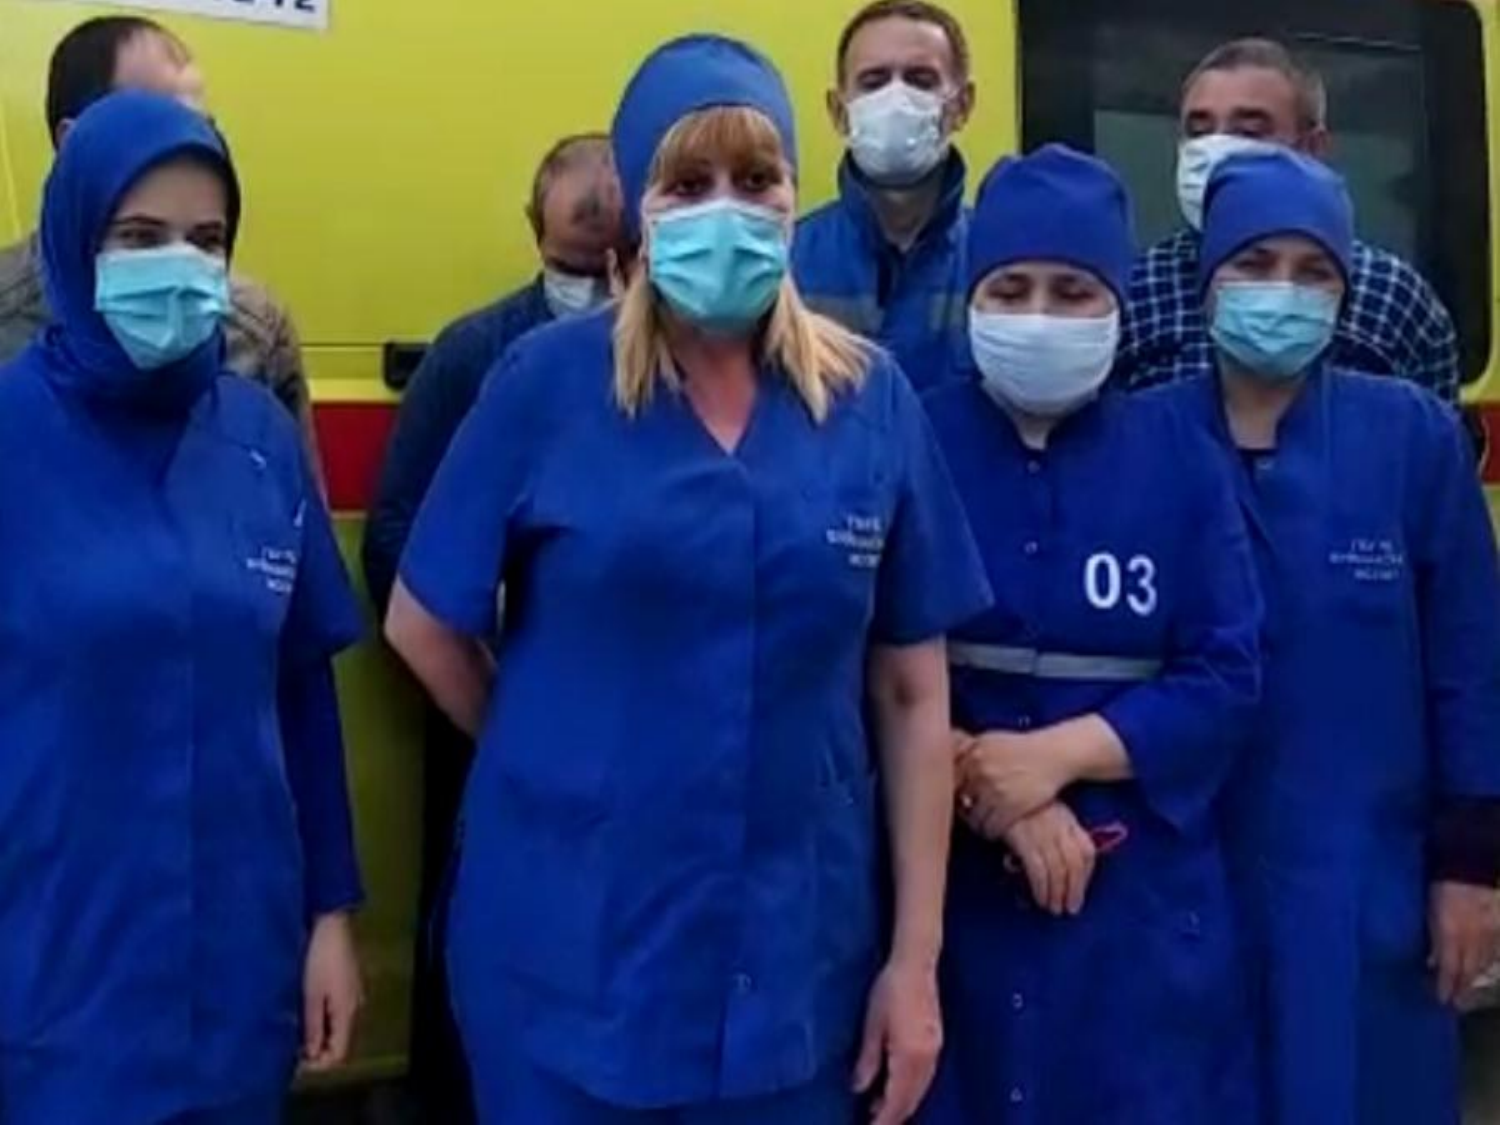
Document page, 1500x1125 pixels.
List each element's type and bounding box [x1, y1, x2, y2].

list [0, 0, 1500, 1125]
